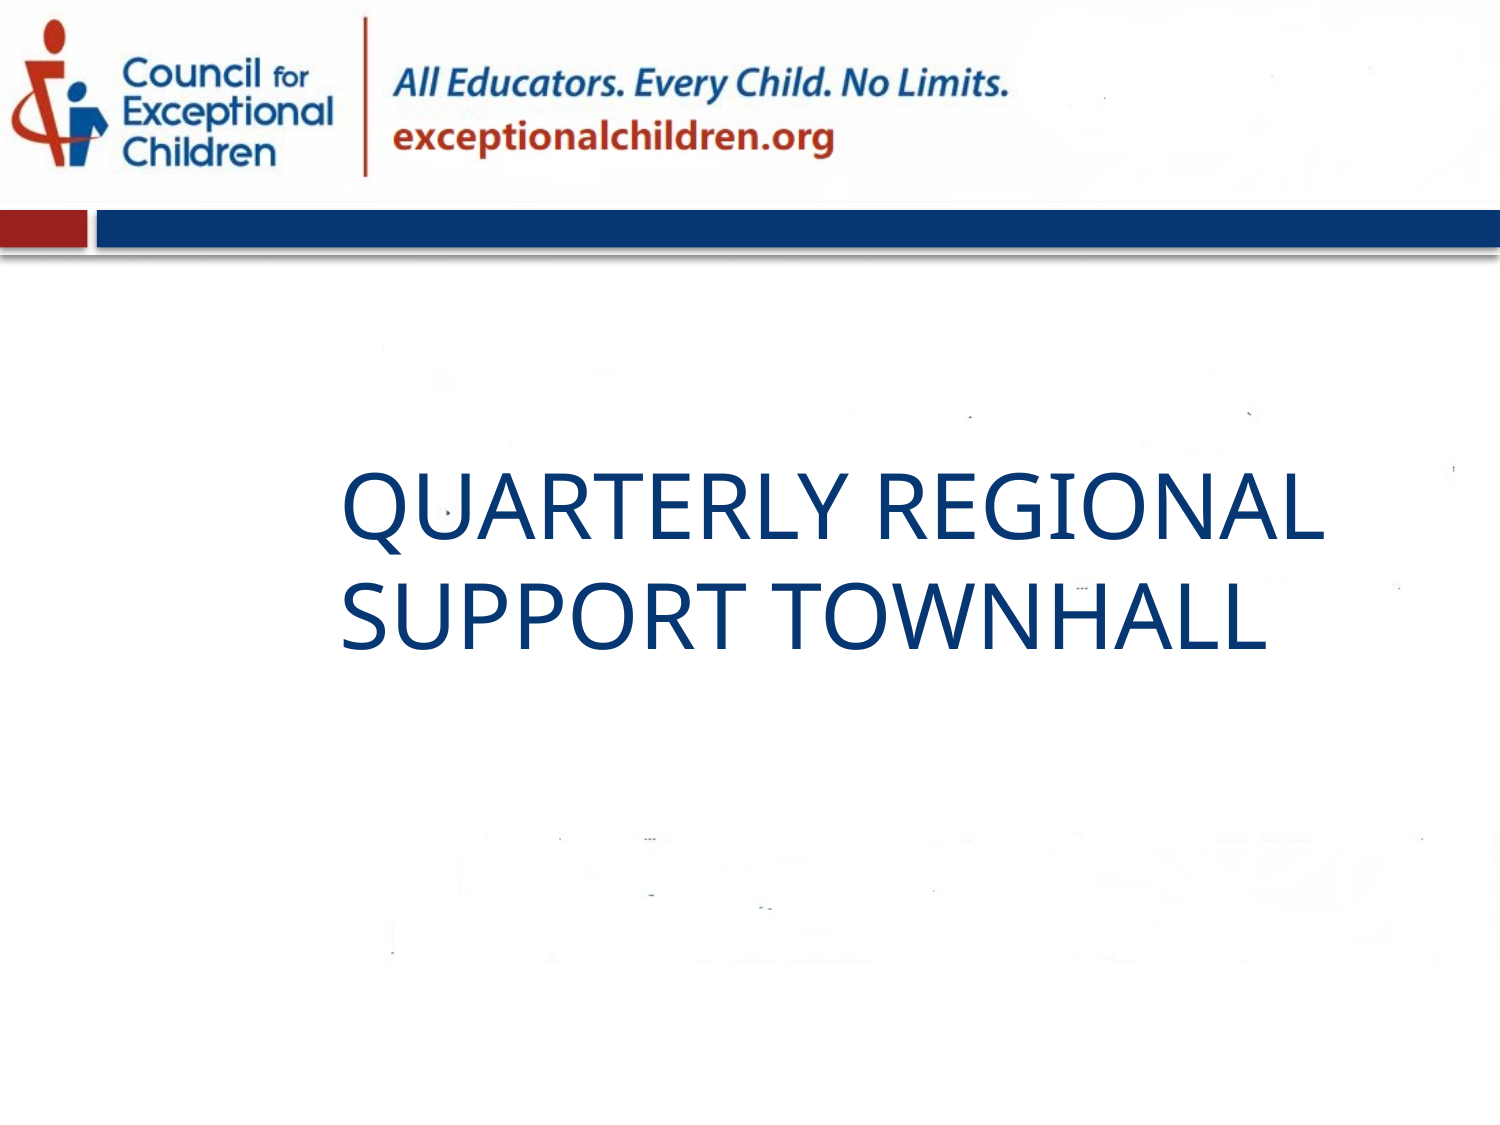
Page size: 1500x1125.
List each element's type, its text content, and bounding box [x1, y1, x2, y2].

picture [0, 255, 1500, 1125]
title Quarterly Regional Support Townhall [324, 375, 1388, 675]
picture [0, 0, 1500, 202]
